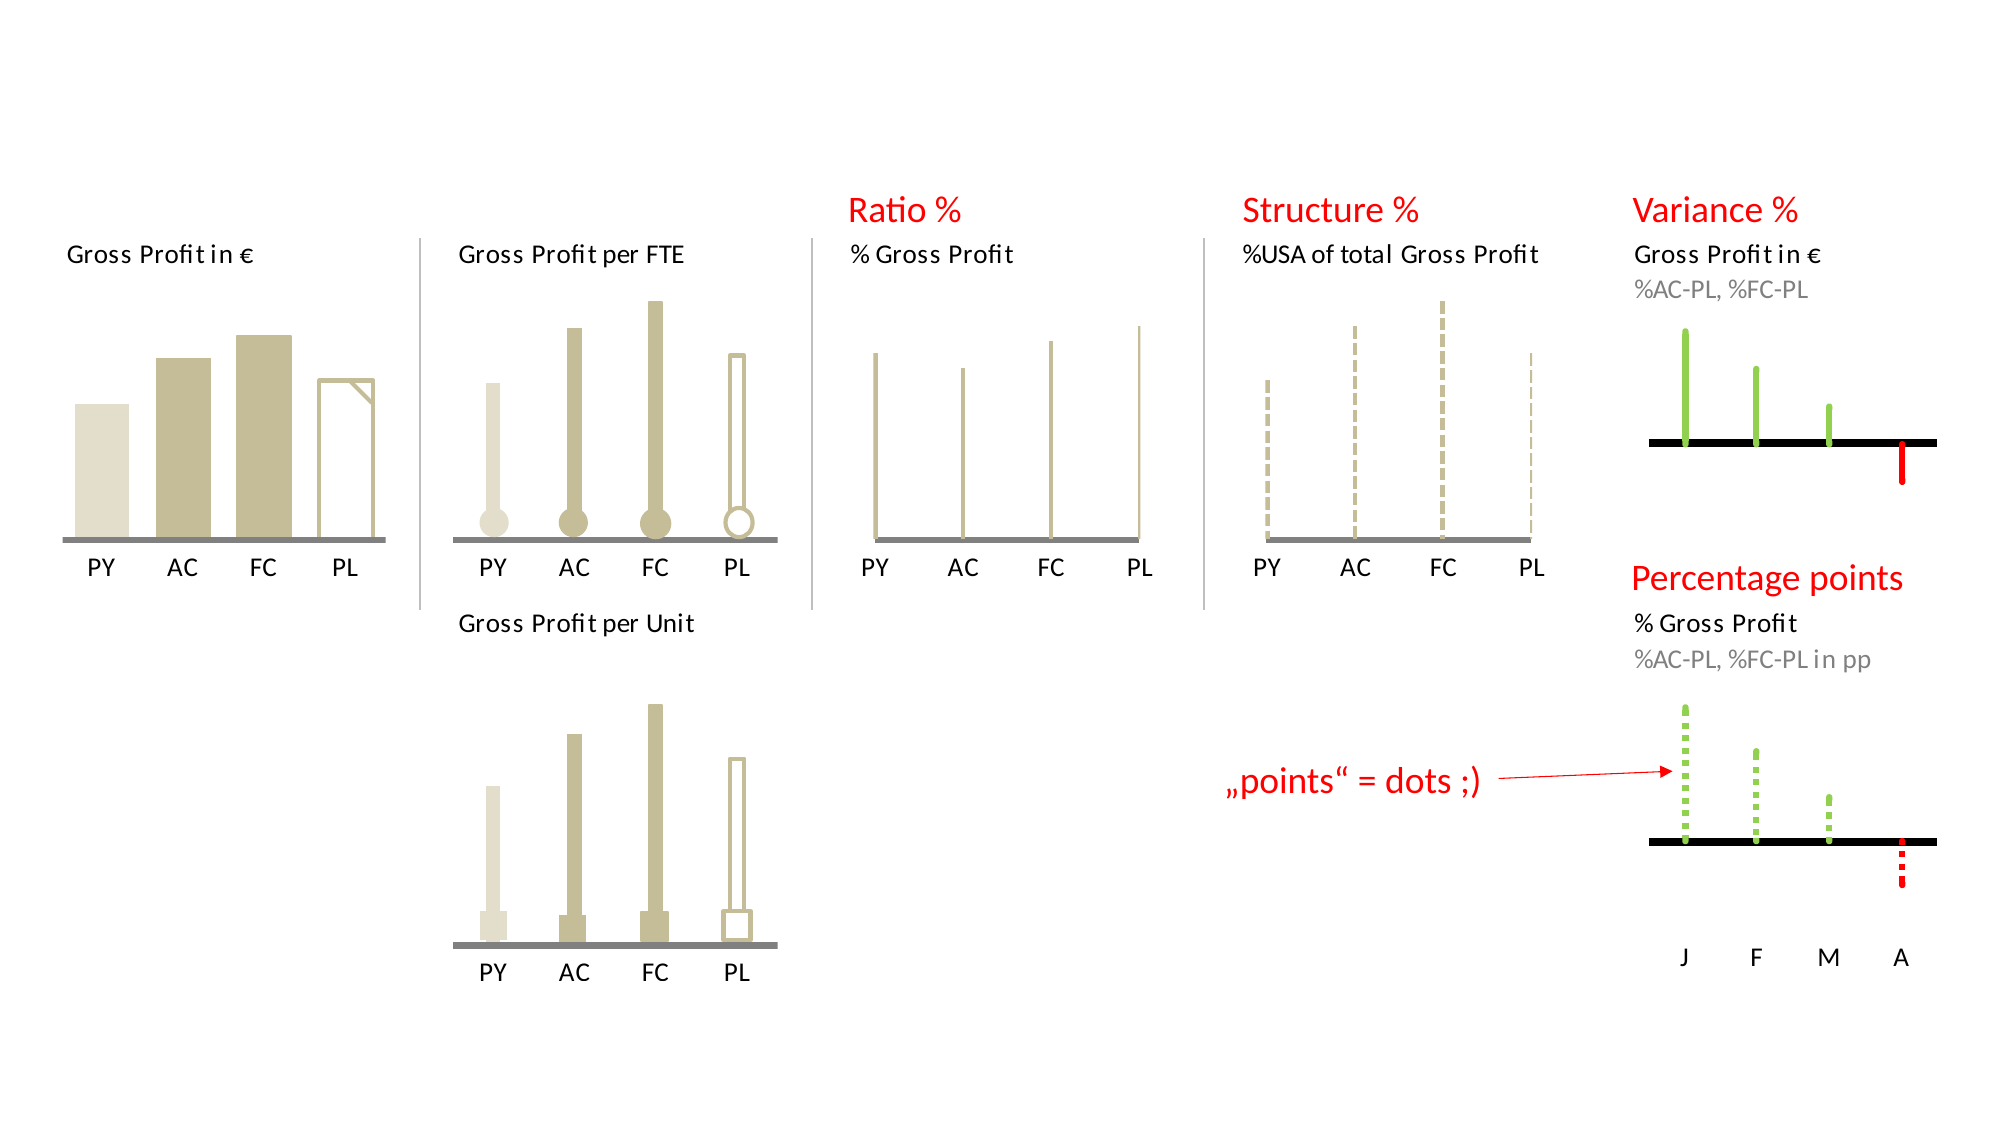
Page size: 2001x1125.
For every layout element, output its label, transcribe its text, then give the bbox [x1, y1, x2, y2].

text_box Variance % [1617, 177, 1814, 238]
picture [60, 238, 1956, 981]
text_box Ratio % [833, 177, 977, 238]
text_box Structure % [1227, 177, 1435, 238]
